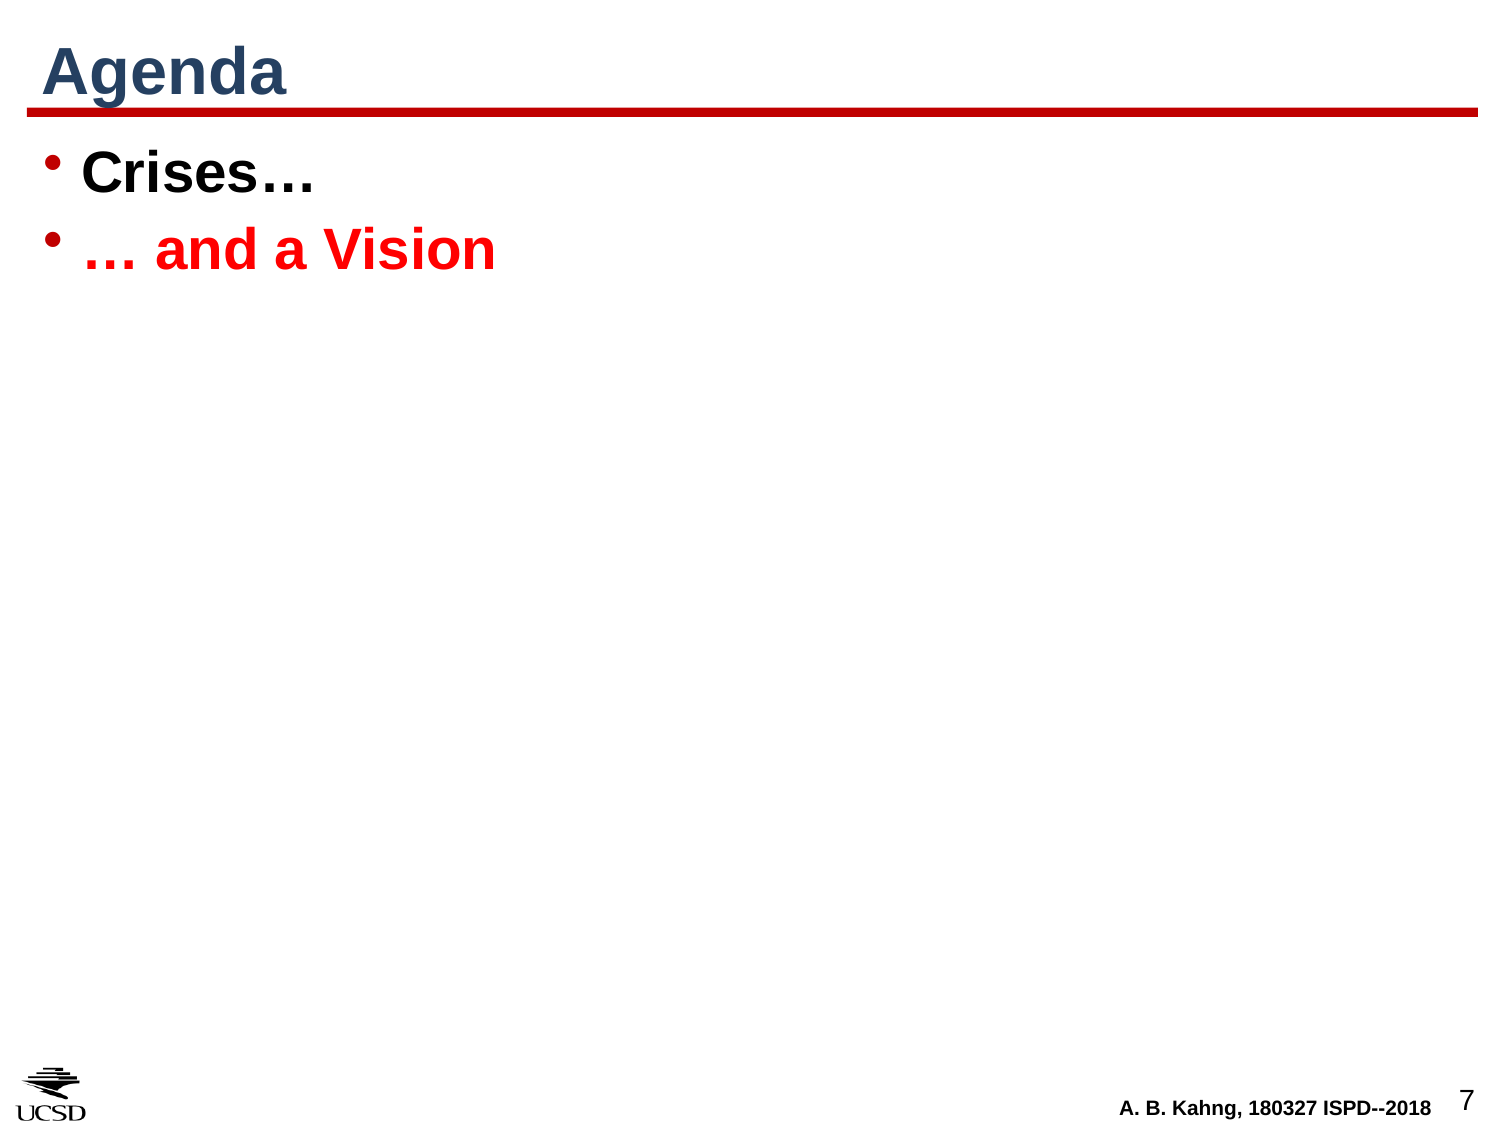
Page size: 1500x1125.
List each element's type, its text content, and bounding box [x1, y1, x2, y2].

title Agenda [26, 23, 1479, 122]
list Crises… … and a Vision [27, 137, 1478, 1051]
picture [12, 1063, 88, 1125]
